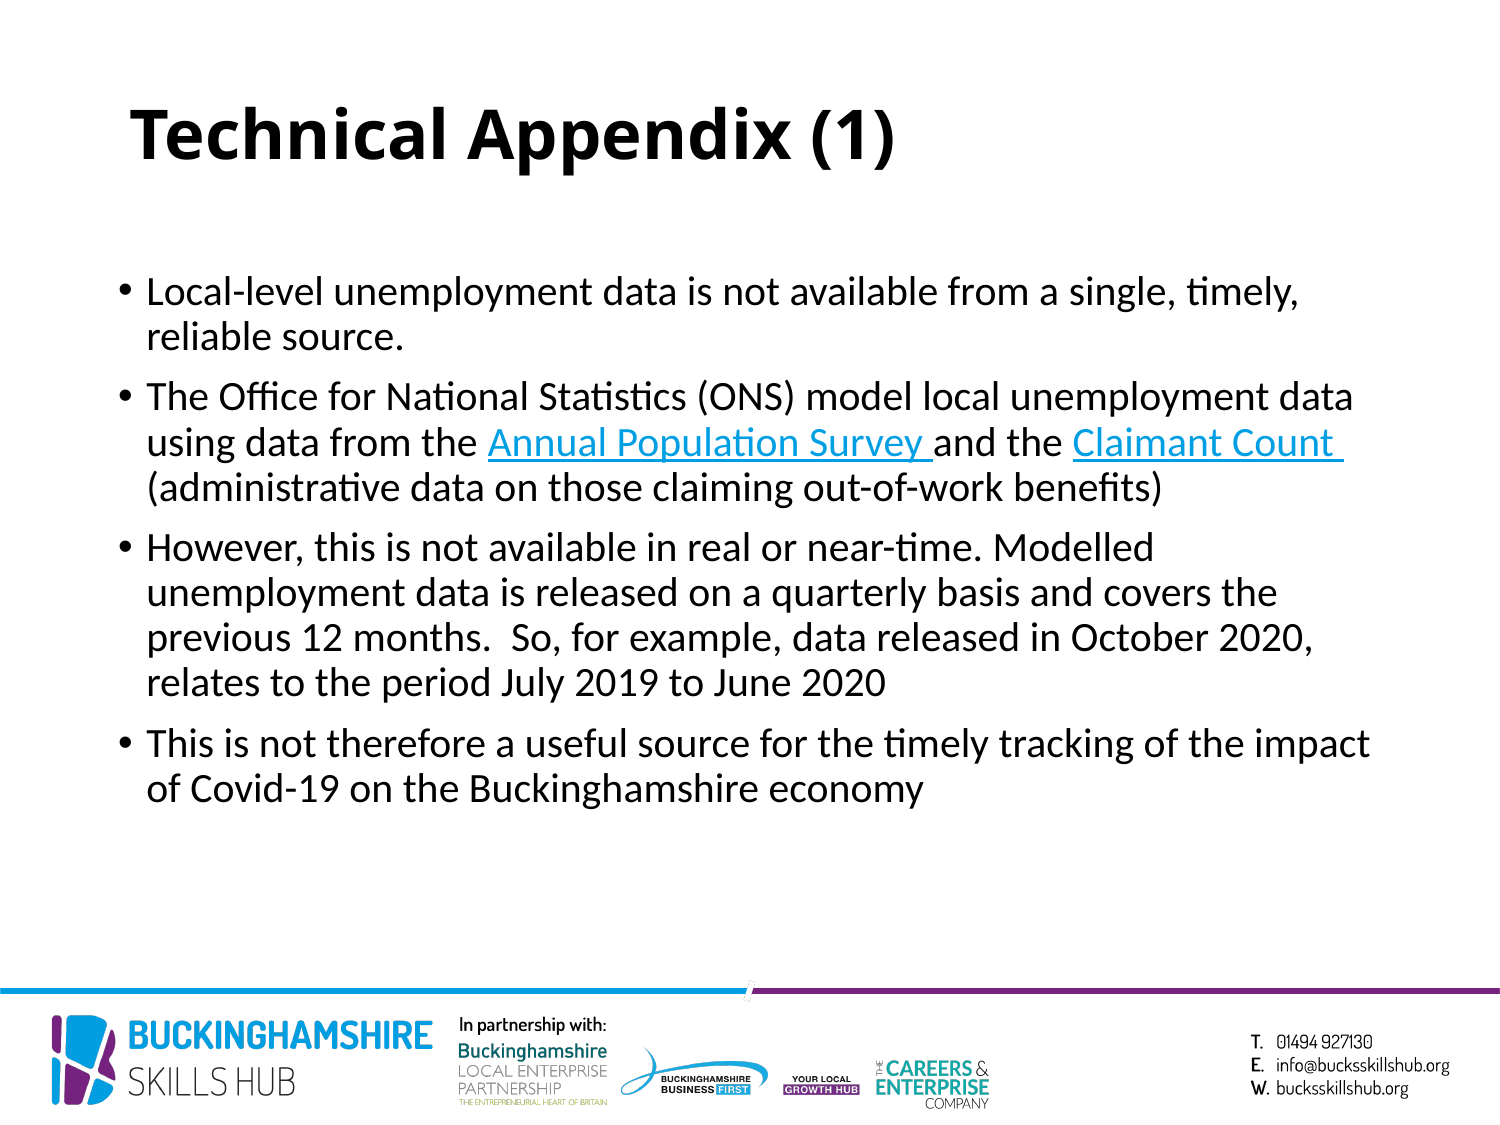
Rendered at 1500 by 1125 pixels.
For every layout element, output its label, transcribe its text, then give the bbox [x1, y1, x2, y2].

title Technical Appendix (1) [114, 61, 1409, 215]
picture [0, 980, 1500, 1125]
list Local-level unemployment data is not available from a single, timely, reliable source. The Office for National Statistics (ONS) model local unemployment data using data from the Annual Population Survey and the Claimant Count (administrative data on those claiming out-of-work benefits) However, this is not available in real or near-time. Modelled unemployment data is released on a quarterly basis and covers the previous 12 months. So, for example, data released in October 2020, relates to the period July 2019 to June 2020 This is not therefore a useful source for the timely tracking of the impact of Covid-19 on the Buckinghamshire economy [103, 261, 1397, 943]
